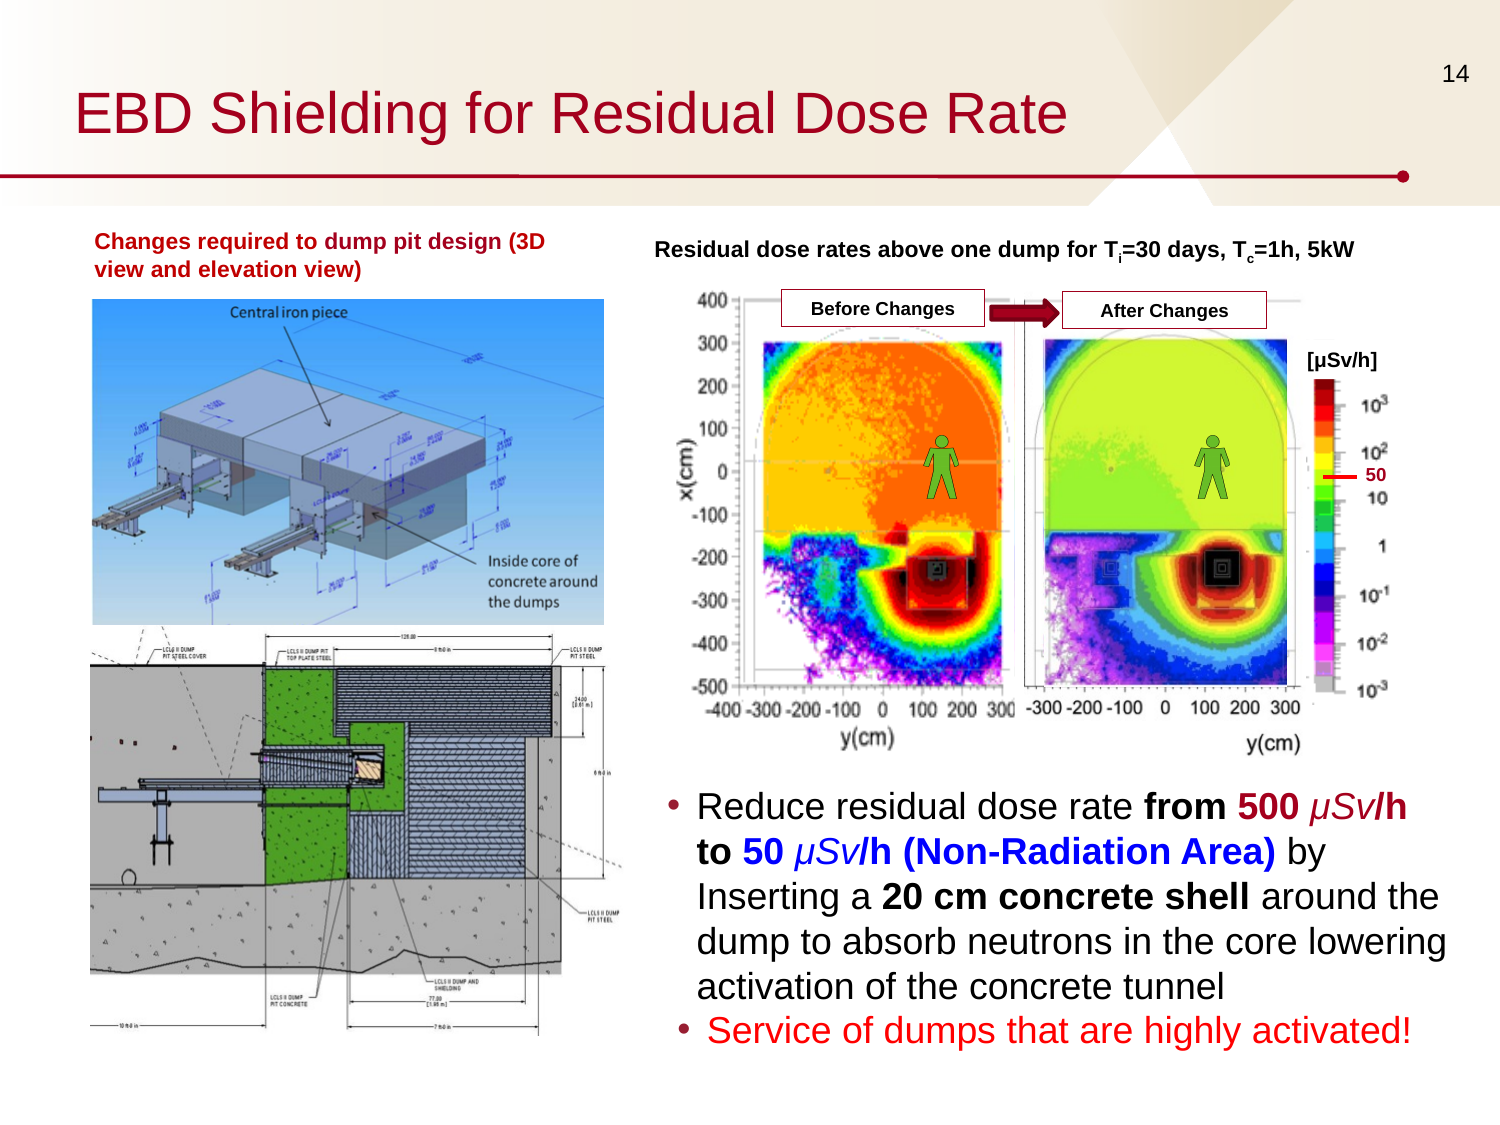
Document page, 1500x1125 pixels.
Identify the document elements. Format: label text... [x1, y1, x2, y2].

picture [922, 435, 959, 499]
text_box 14 [1430, 26, 1483, 116]
title EBD Shielding for Residual Dose Rate [74, 21, 1404, 145]
text_box Changes required to dump pit design (3D view and elevation view) [79, 219, 599, 290]
text_box Reduce residual dose rate from 500 μSv/h to 50 μSv/h (Non-Radiation Area) by Inserting a 20 cm concrete shell around the dump to absorb neutrons in the core lowering activation of the concrete tunnel [667, 782, 1449, 1007]
picture [0, 0, 1500, 206]
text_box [639, 227, 1430, 758]
picture [1193, 435, 1230, 499]
text_box Service of dumps that are highly activated! [677, 1006, 1459, 1064]
picture [90, 299, 625, 1037]
